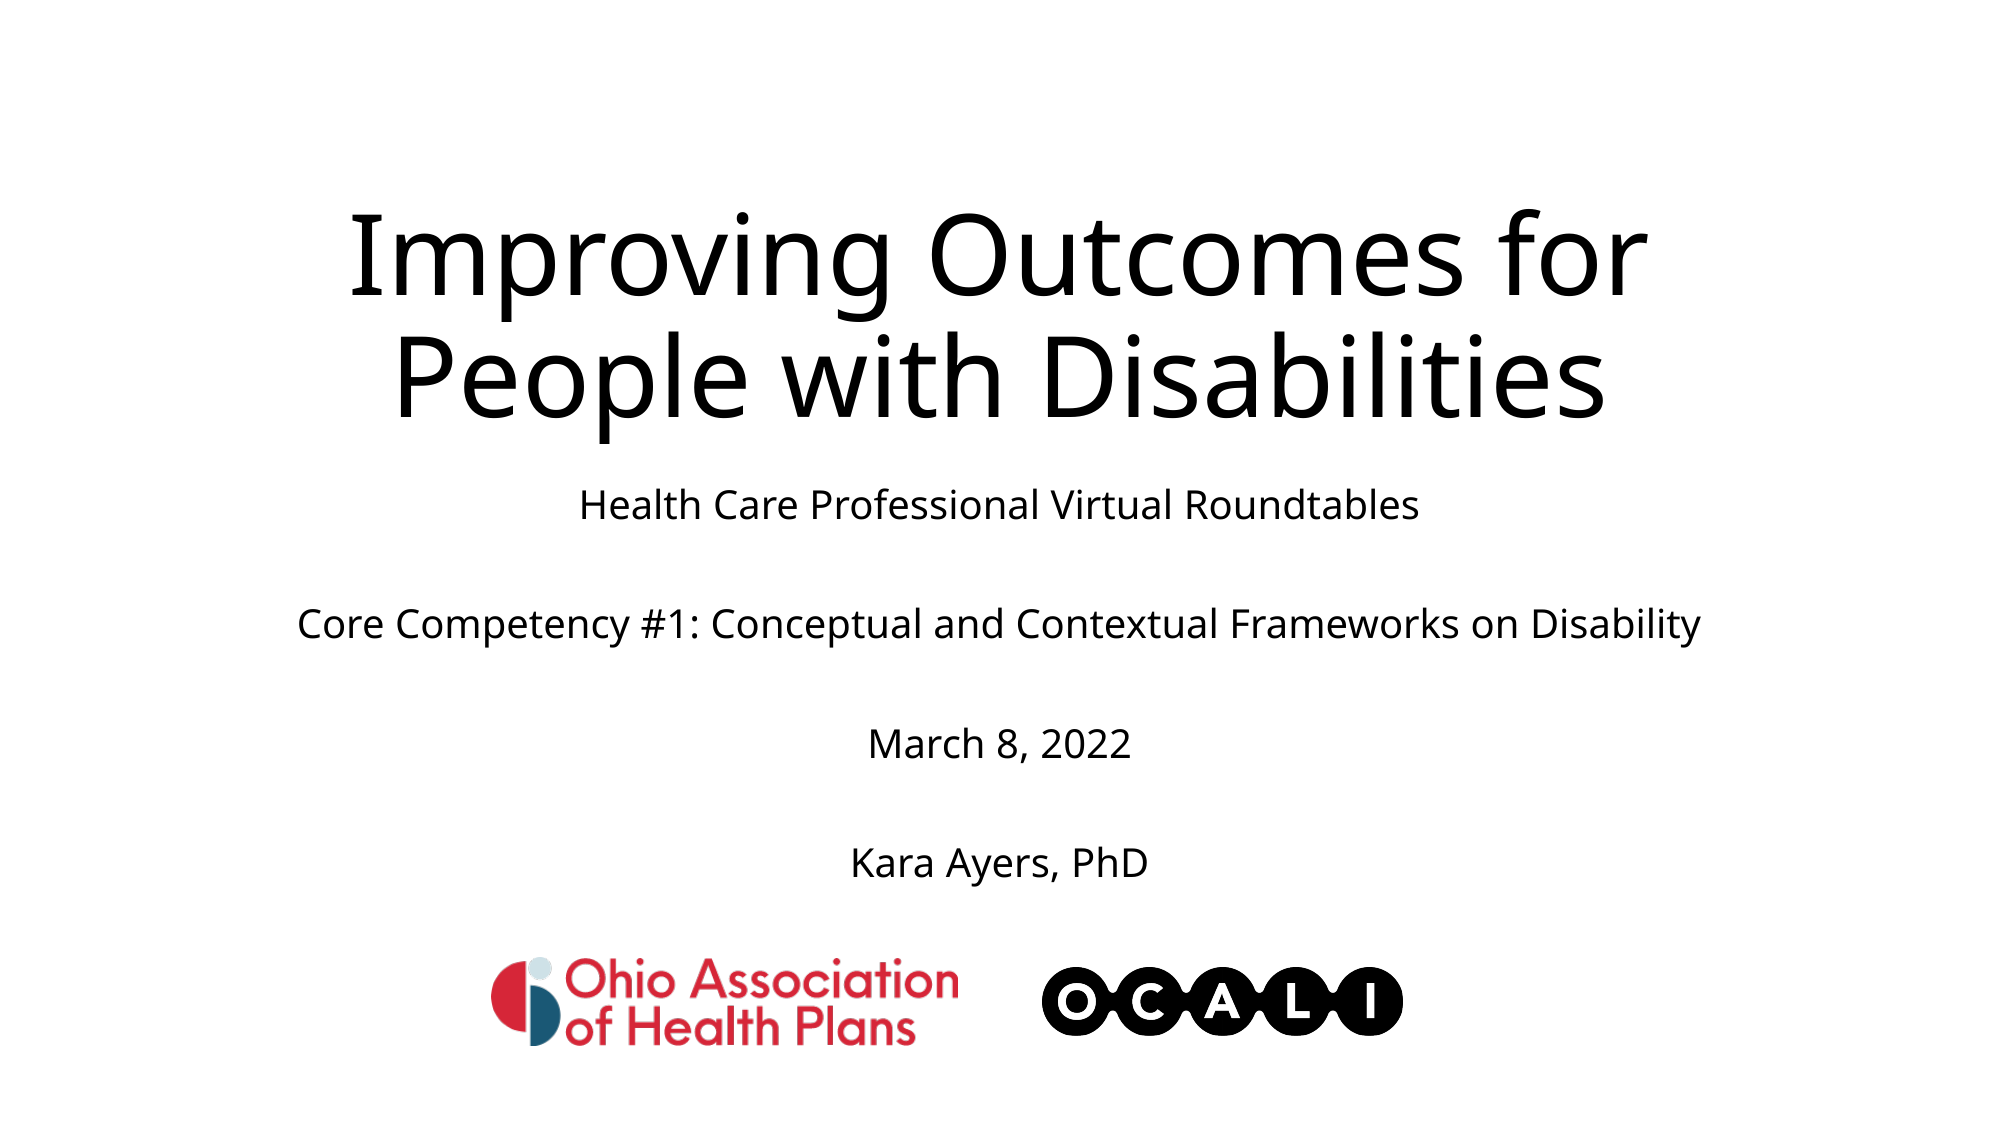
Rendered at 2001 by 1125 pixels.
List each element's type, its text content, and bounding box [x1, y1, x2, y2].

picture [1042, 967, 1403, 1036]
subtitle Health Care Professional Virtual Roundtables Core Competency #1: Conceptual and Contextual Frameworks on Disability March 8, 2022 Kara Ayers, PhD [249, 477, 1750, 903]
picture [491, 957, 958, 1046]
title Improving Outcomes for People with Disabilities [249, 144, 1750, 450]
